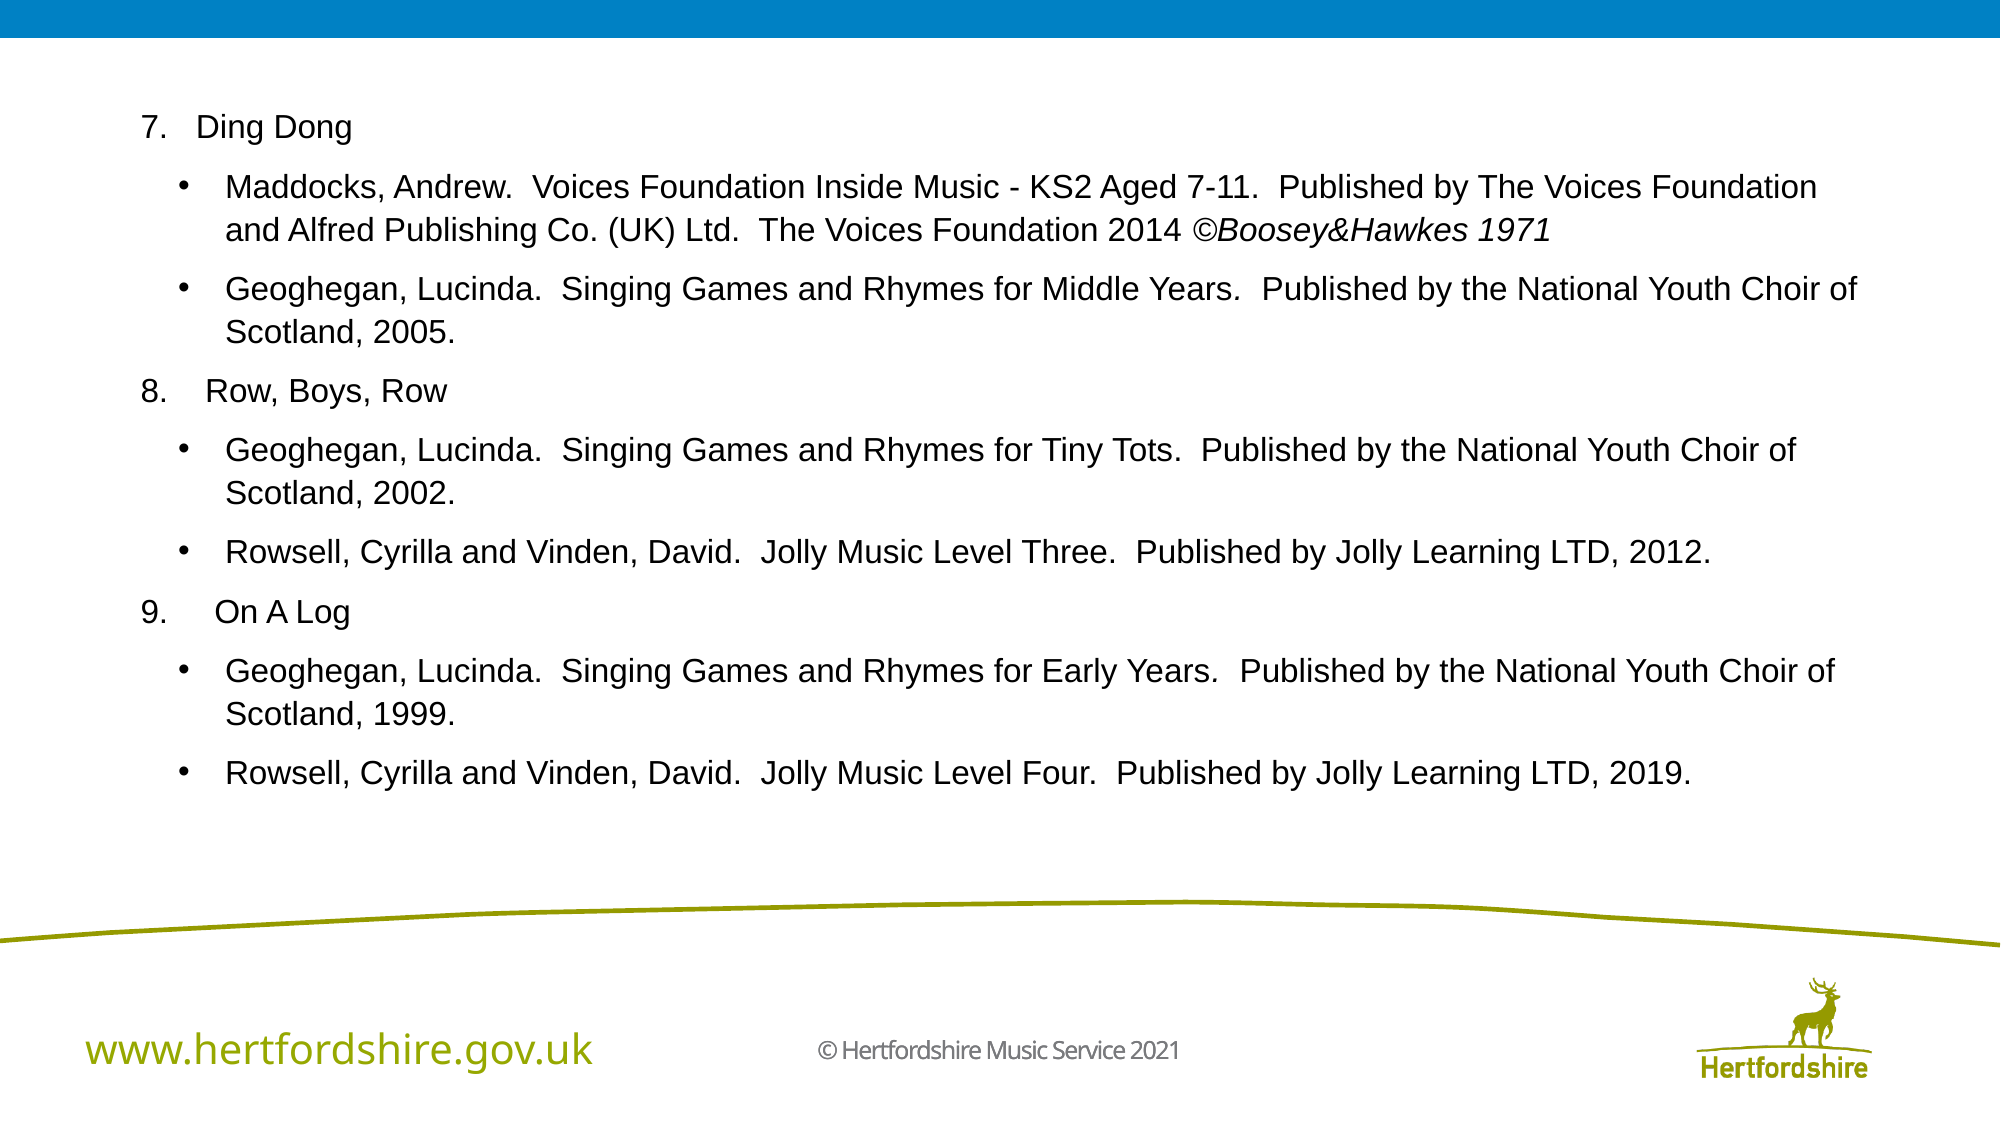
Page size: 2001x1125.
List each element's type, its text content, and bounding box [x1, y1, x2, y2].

picture [1873, 931, 1915, 935]
title 7. Ding Dong Maddocks, Andrew. Voices Foundation Inside Music - KS2 Aged 7-11. Published by The Voices Foundation and Alfred Publishing Co. (UK) Ltd. The Voices Foundation 2014 ©Boosey&Hawkes 1971 Geoghegan, Lucinda. Singing Games and Rhymes for Middle Years. Published by the National Youth Choir of Scotland, 2005. 8. Row, Boys, Row Geoghegan, Lucinda. Singing Games and Rhymes for Tiny Tots. Published by the National Youth Choir of Scotland, 2002. Rowsell, Cyrilla and Vinden, David. Jolly Music Level Three. Published by Jolly Learning LTD, 2012. 9. On A Log Geoghegan, Lucinda. Singing Games and Rhymes for Early Years. Published by the National Youth Choir of Scotland, 1999. Rowsell, Cyrilla and Vinden, David. Jolly Music Level Four. Published by Jolly Learning LTD, 2019. [88, 95, 1896, 799]
picture [1653, 931, 1915, 1125]
